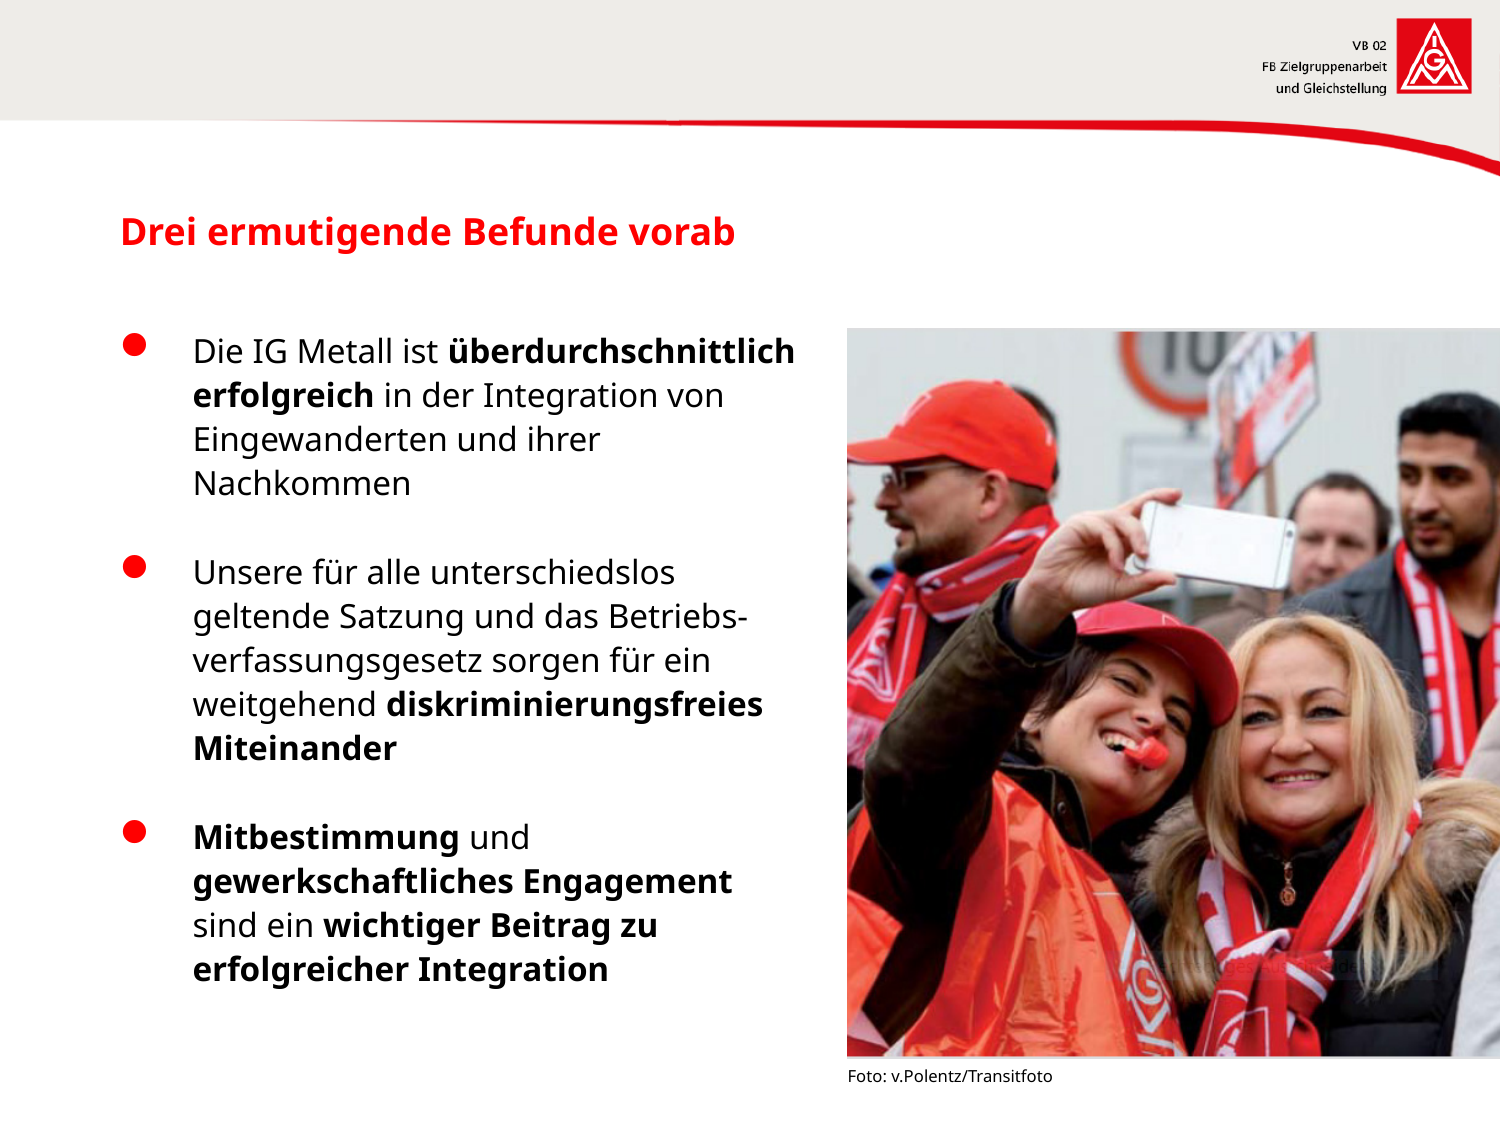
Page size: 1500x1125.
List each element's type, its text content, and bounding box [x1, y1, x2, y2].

text_box Foto: v.Polentz/Transitfoto [832, 1058, 1113, 1094]
picture [0, 0, 1500, 177]
list Die IG Metall ist überdurchschnittlich erfolgreich in der Integration von Eingewanderten und ihrer Nachkommen Unsere für alle unterschiedslos geltende Satzung und das Betriebs-verfassungsgesetz sorgen für ein weitgehend diskriminierungsfreies Miteinander Mitbestimmung und gewerkschaftliches Engagement sind ein wichtiger Beitrag zu erfolgreicher Integration [119, 326, 821, 1083]
list Drei ermutigende Befunde vorab [119, 208, 1402, 303]
picture [847, 328, 1500, 1059]
